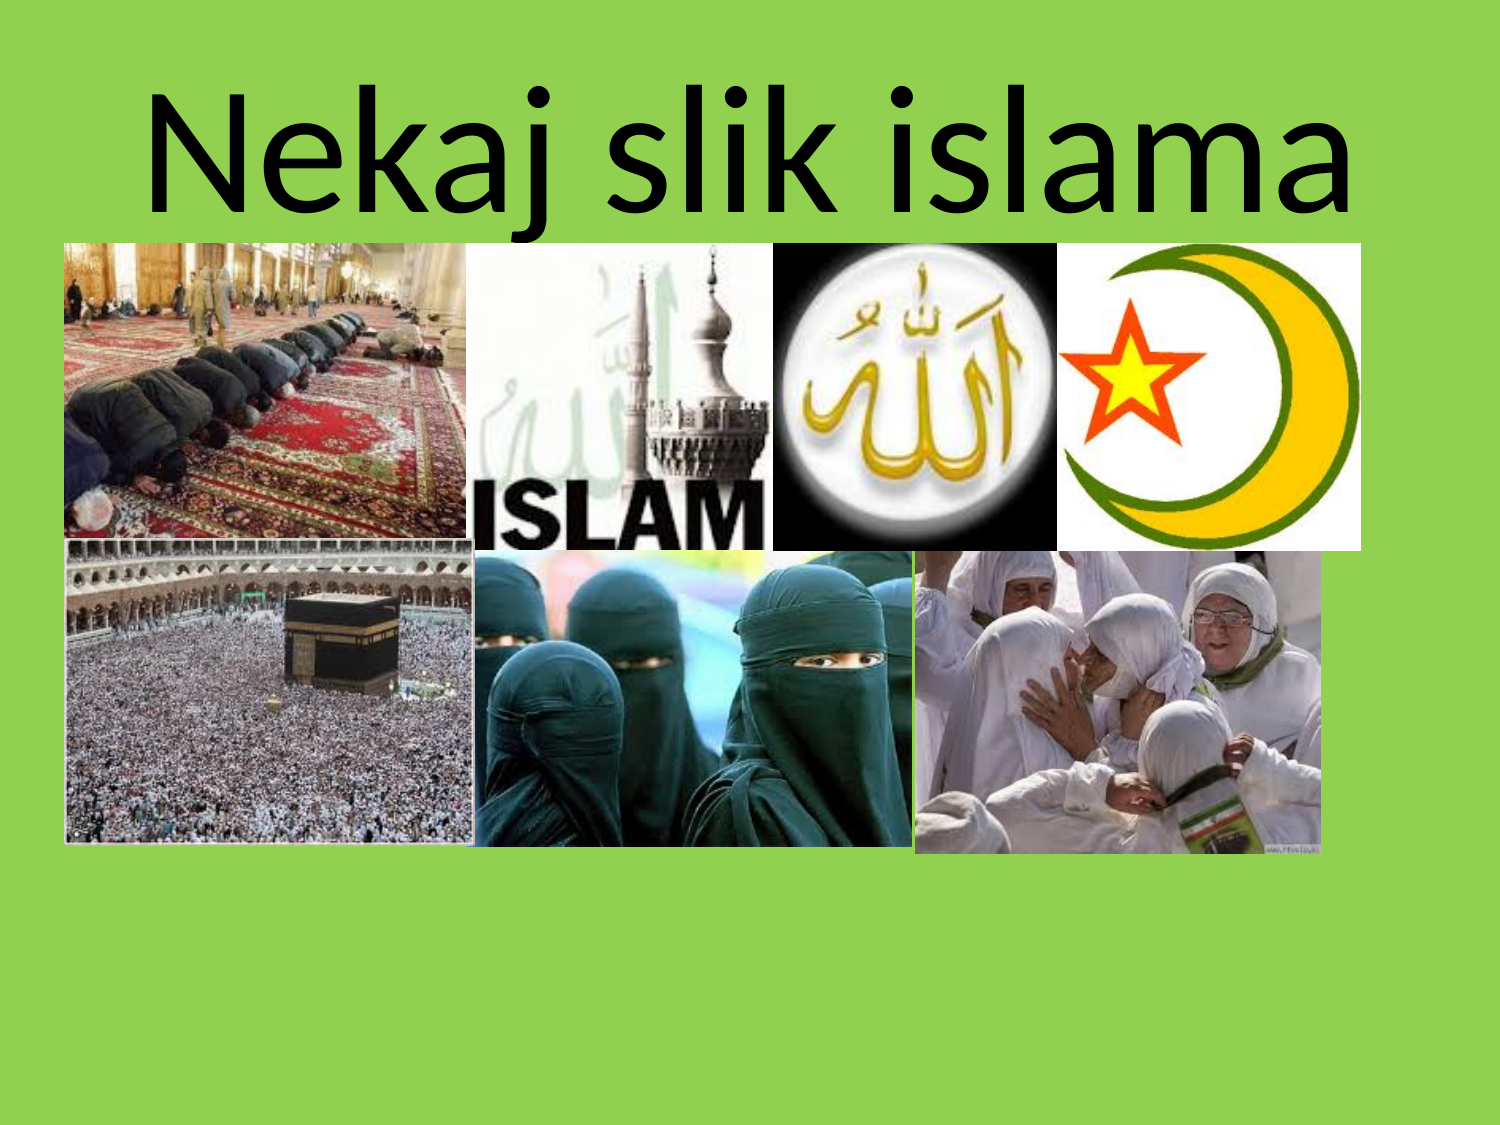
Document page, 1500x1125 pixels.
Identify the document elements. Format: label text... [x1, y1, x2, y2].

picture [64, 243, 1361, 855]
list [64, 243, 464, 538]
title Nekaj slik islama [75, 45, 1425, 233]
